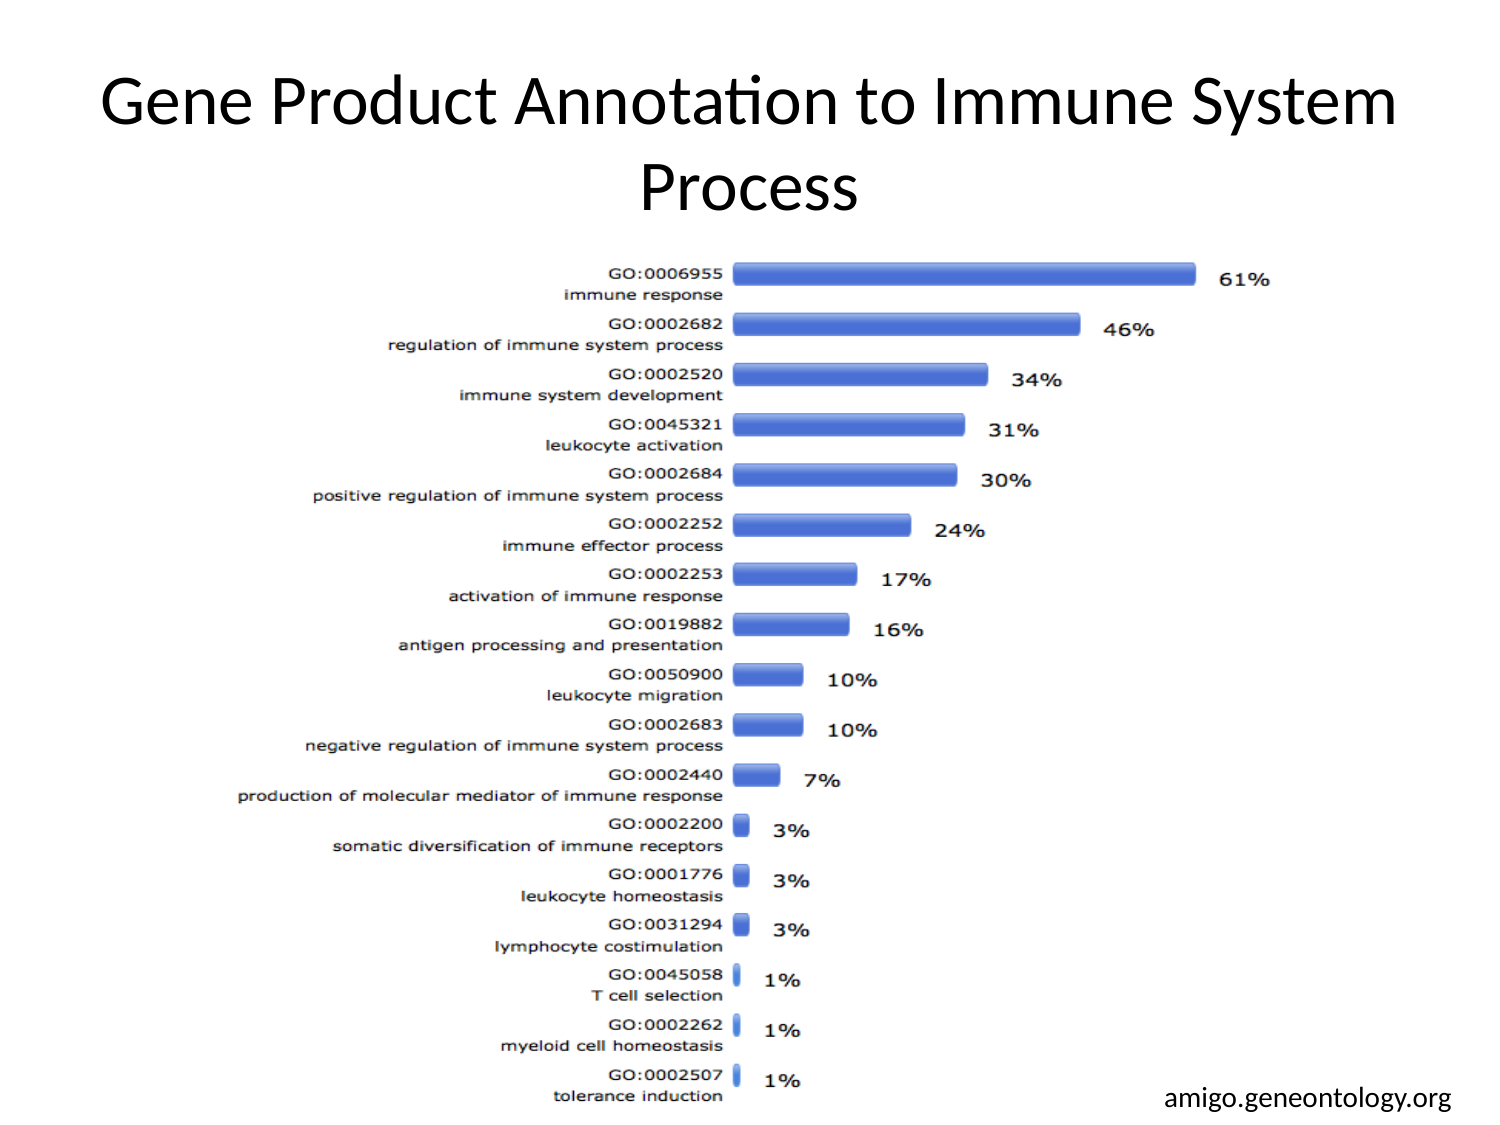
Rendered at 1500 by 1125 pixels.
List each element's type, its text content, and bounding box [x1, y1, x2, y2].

text_box amigo.geneontology.org [1282, 1070, 1467, 1121]
title Gene Product Annotation to Immune System Process [75, 45, 1425, 233]
picture [219, 259, 1281, 1114]
